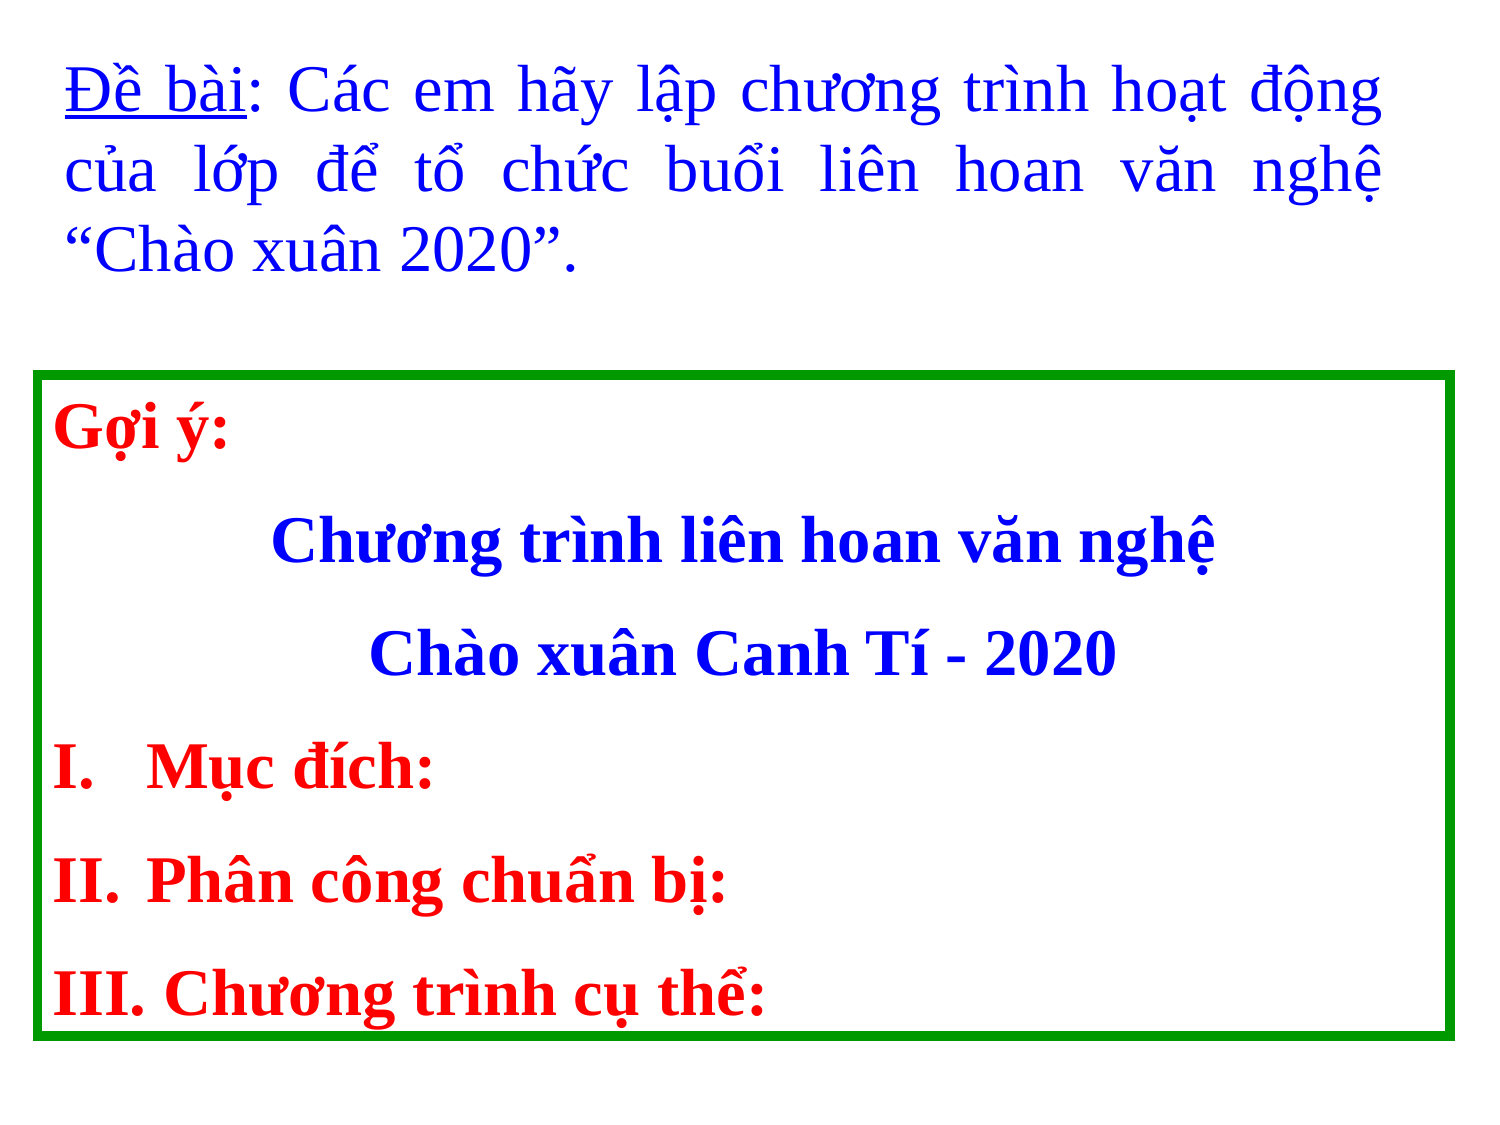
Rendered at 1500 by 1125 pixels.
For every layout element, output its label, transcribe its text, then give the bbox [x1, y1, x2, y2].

text_box Gợi ý: Chương trình liên hoan văn nghệ Chào xuân Canh Tí - 2020 Mục đích: Phân công chuẩn bị: Chương trình cụ thể: [37, 374, 1450, 1036]
text_box Đề bài: Các em hãy lập chương trình hoạt động của lớp để tổ chức buổi liên hoan văn nghệ “Chào xuân 2020”. [49, 37, 1400, 293]
